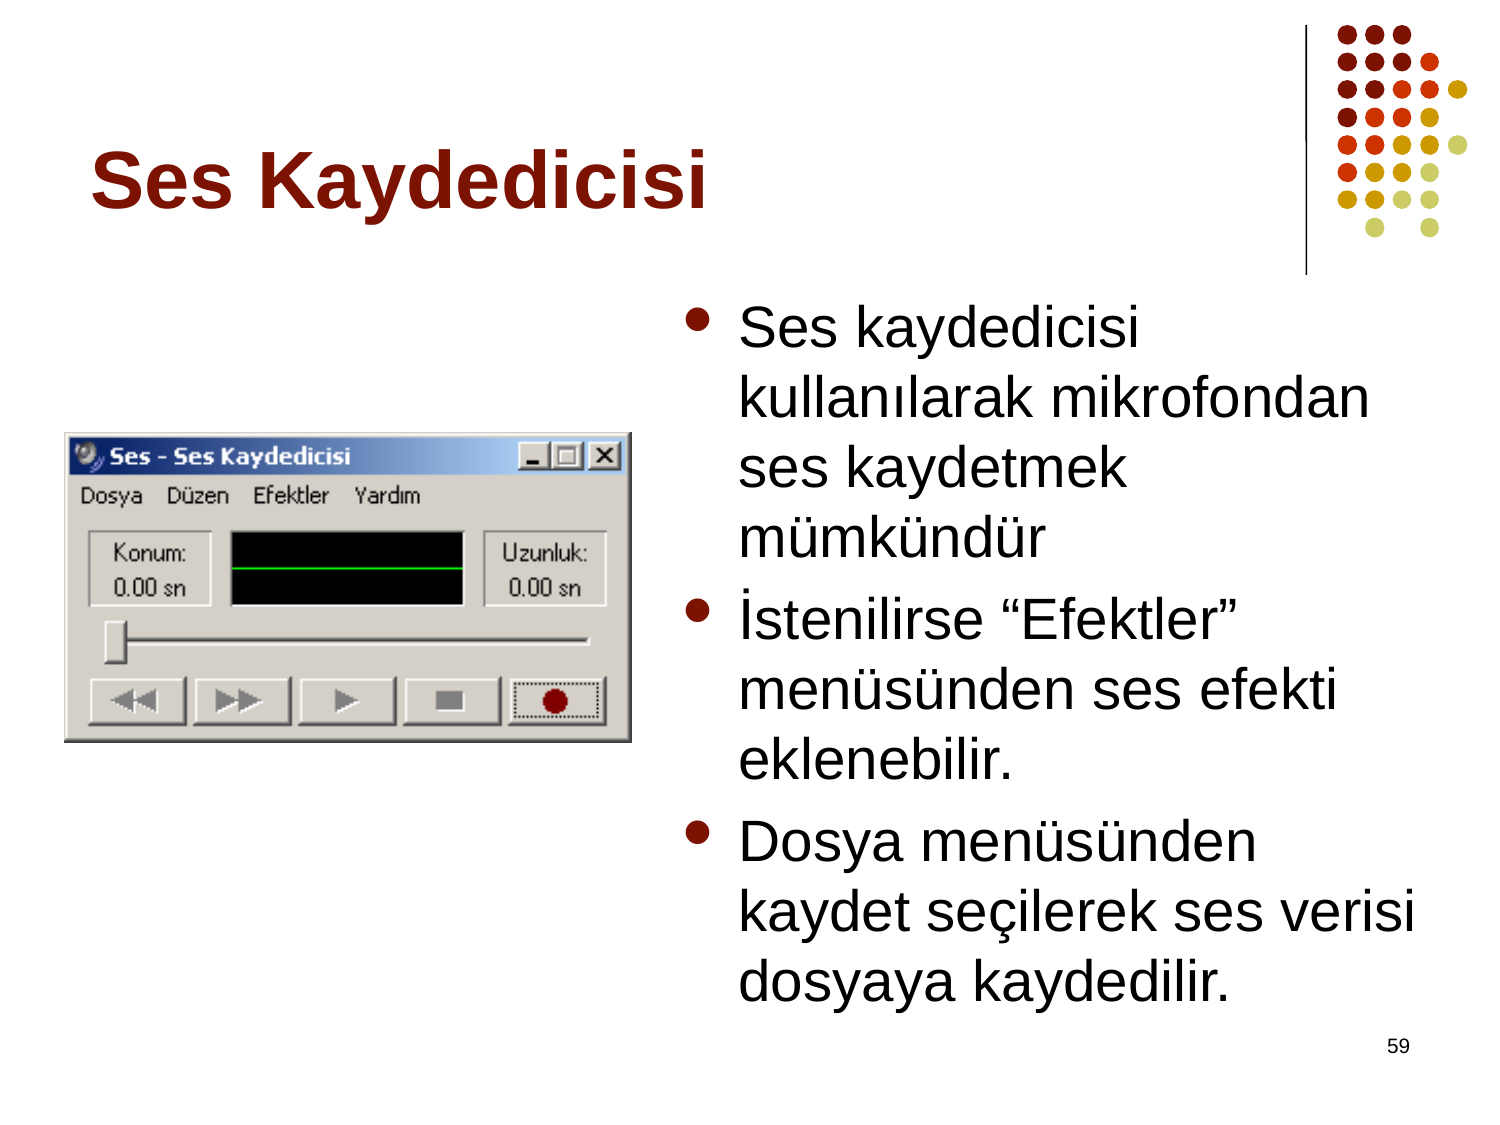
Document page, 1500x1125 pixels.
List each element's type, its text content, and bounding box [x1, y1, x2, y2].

picture [64, 432, 633, 744]
list Ses kaydedicisi kullanılarak mikrofondan ses kaydetmek mümkündür İstenilirse “Efektler” menüsünden ses efekti eklenebilir. Dosya menüsünden kaydet seçilerek ses verisi dosyaya kaydedilir. [667, 282, 1454, 1079]
title Ses Kaydedicisi [75, 20, 1313, 233]
slide_number 59 [1074, 1024, 1426, 1101]
